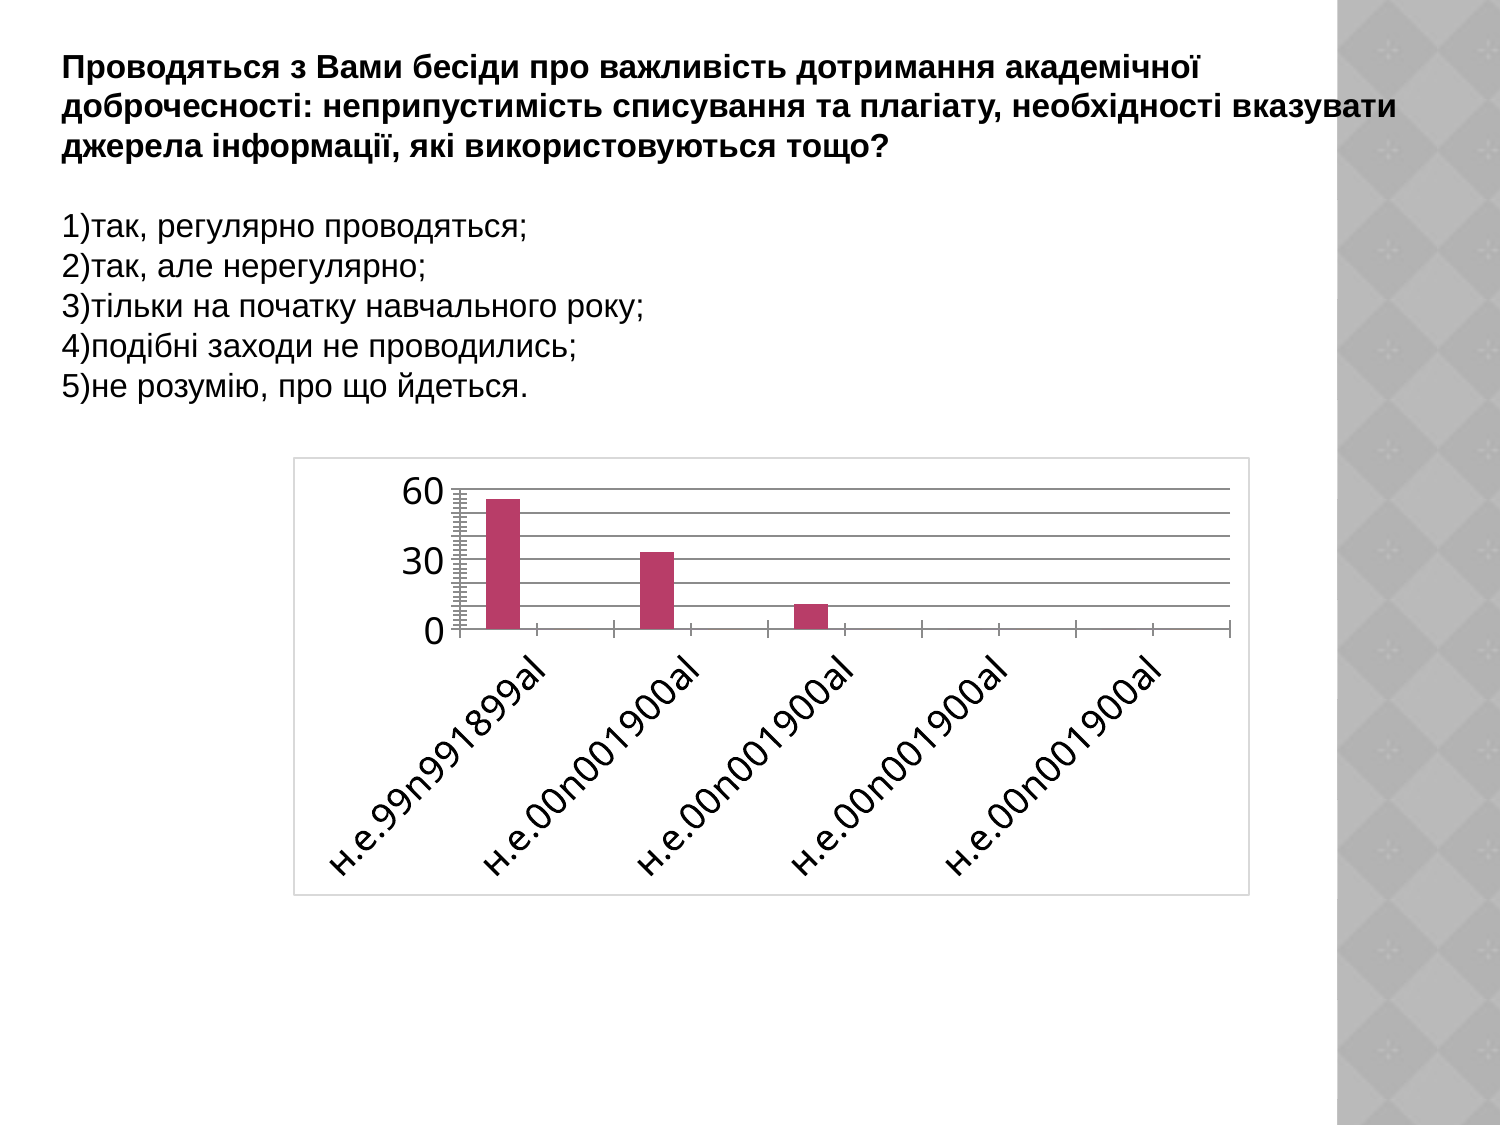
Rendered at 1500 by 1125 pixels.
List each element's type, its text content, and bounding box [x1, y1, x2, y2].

chart [292, 456, 1251, 896]
text_box Проводяться з Вами бесіди про важливість дотримання академічної доброчесності: неприпустимість списування та плагіату, необхідності вказувати джерела інформації, які використовуються тощо? 1)так, регулярно проводяться; 2)так, але нерегулярно; 3)тільки на початку навчального року; 4)подібні заходи не проводились; 5)не розумію, про що йдеться. [46, 37, 1418, 412]
